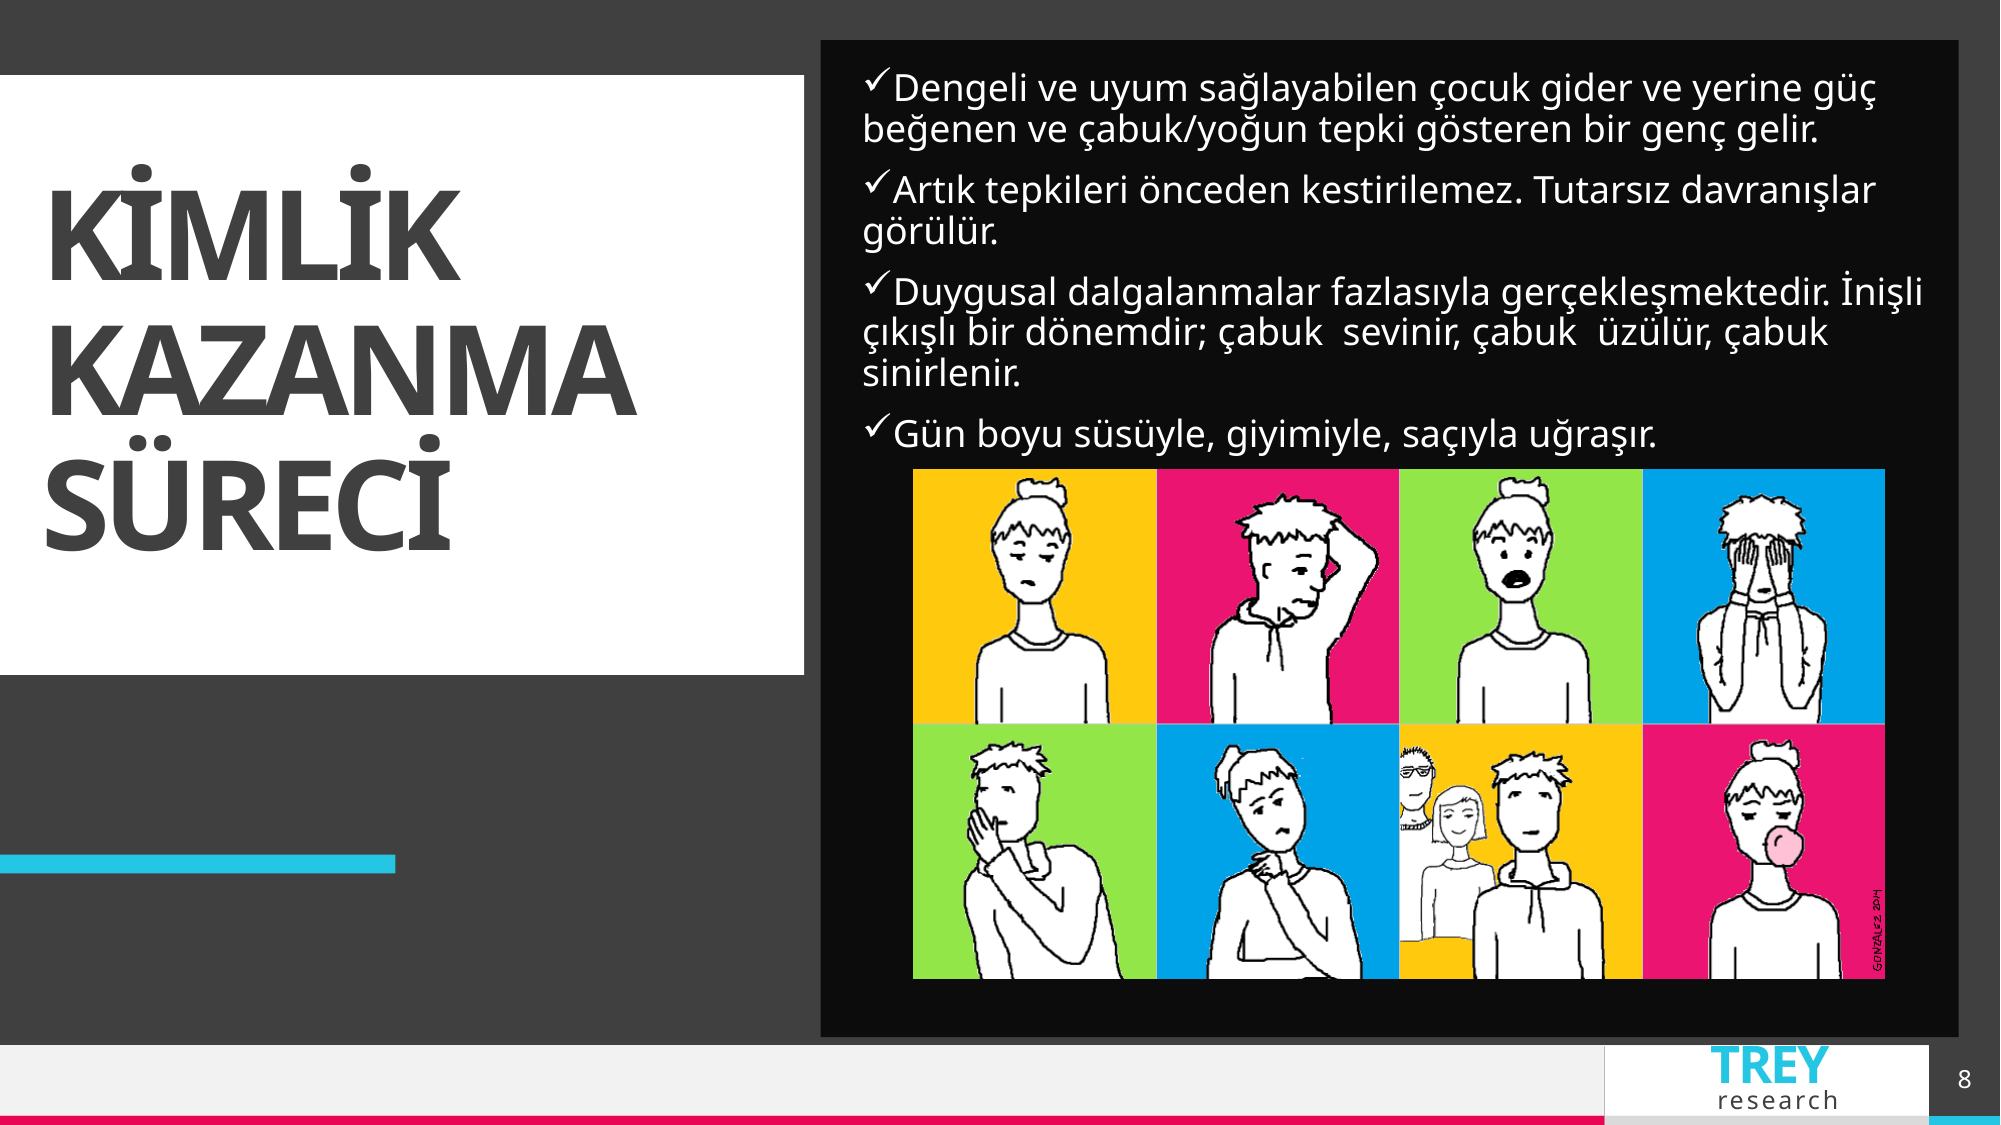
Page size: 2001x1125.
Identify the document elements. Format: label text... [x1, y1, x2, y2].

picture [913, 469, 1886, 979]
picture [1207, 745, 1362, 979]
title KİMLİK KAZANMA SÜRECİ [0, 75, 805, 675]
list Dengeli ve uyum sağlayabilen çocuk gider ve yerine güç beğenen ve çabuk/yoğun tepki gösteren bir genç gelir. Artık tepkileri önceden kestirilemez. Tutarsız davranışlar görülür. Duygusal dalgalanmalar fazlasıyla gerçekleşmektedir. İnişli çıkışlı bir dönemdir; çabuk sevinir, çabuk üzülür, çabuk sinirlenir. Gün boyu süsüyle, giyimiyle, saçıyla uğraşır. [820, 40, 1959, 1038]
slide_number 8 [1929, 1045, 2000, 1116]
